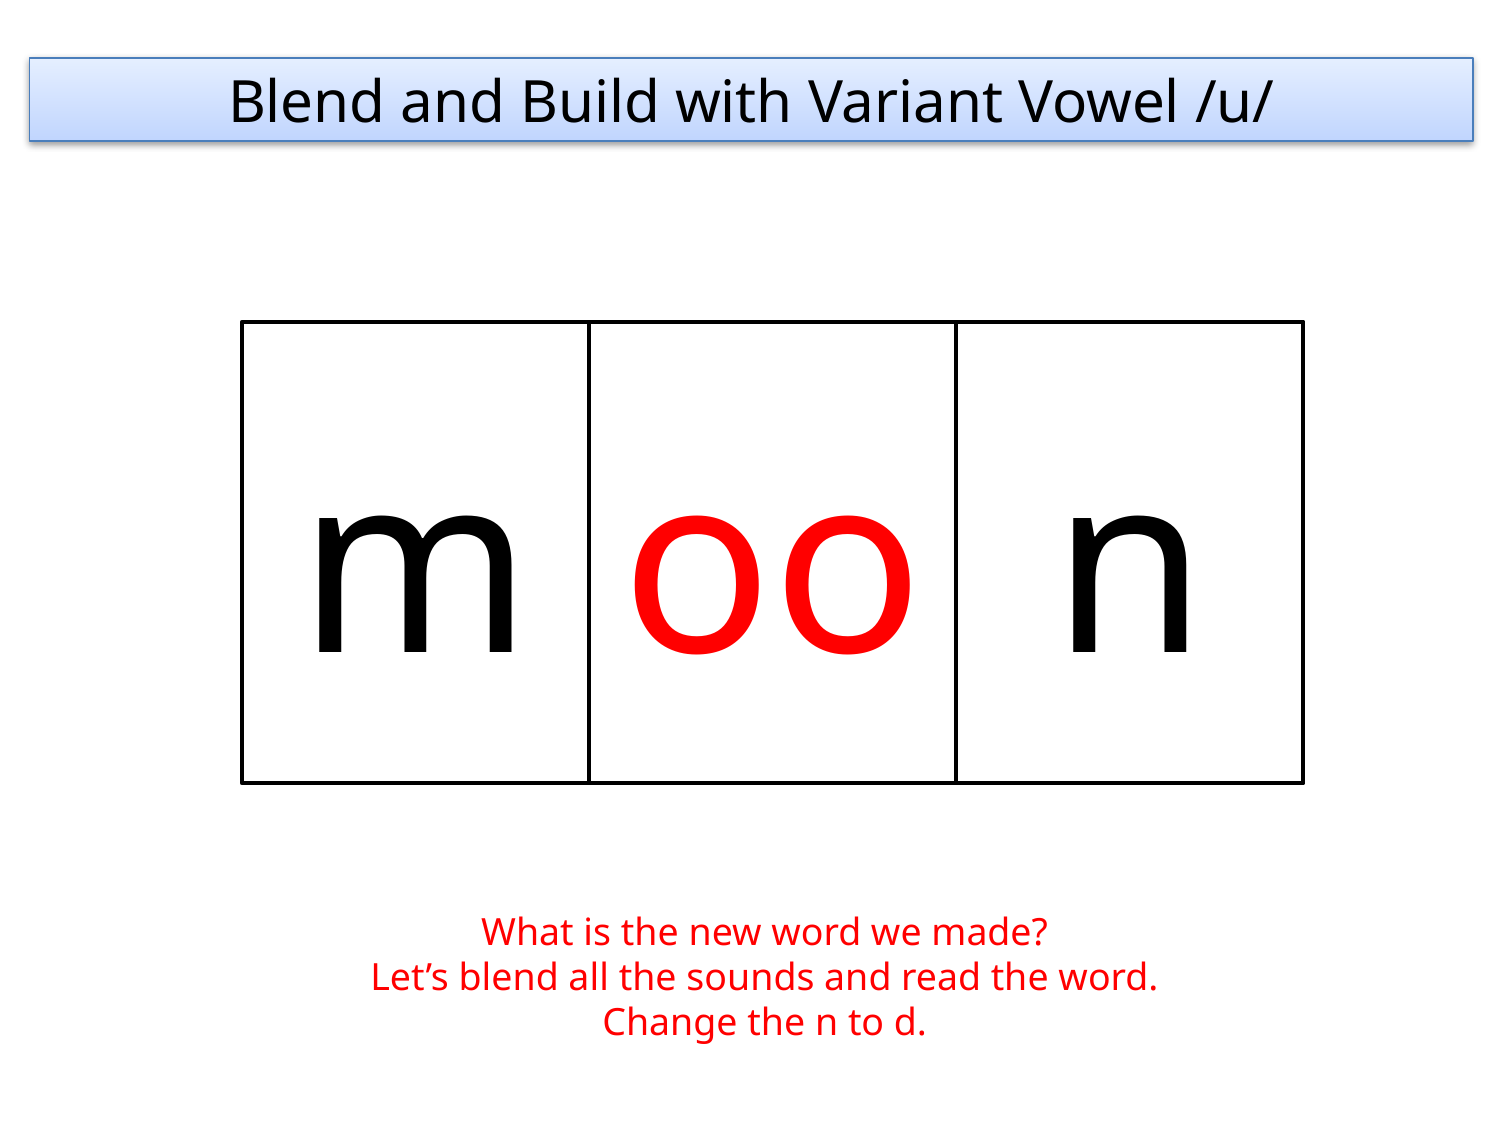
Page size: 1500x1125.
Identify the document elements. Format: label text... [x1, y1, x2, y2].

text_box Blend and Build with Variant Vowel /u/ [29, 57, 1474, 142]
text_box n [954, 320, 1305, 785]
text_box oo [587, 320, 954, 785]
text_box m [240, 320, 587, 785]
text_box What is the new word we made? Let’s blend all the sounds and read the word. Change the n to d. [241, 900, 1288, 1051]
